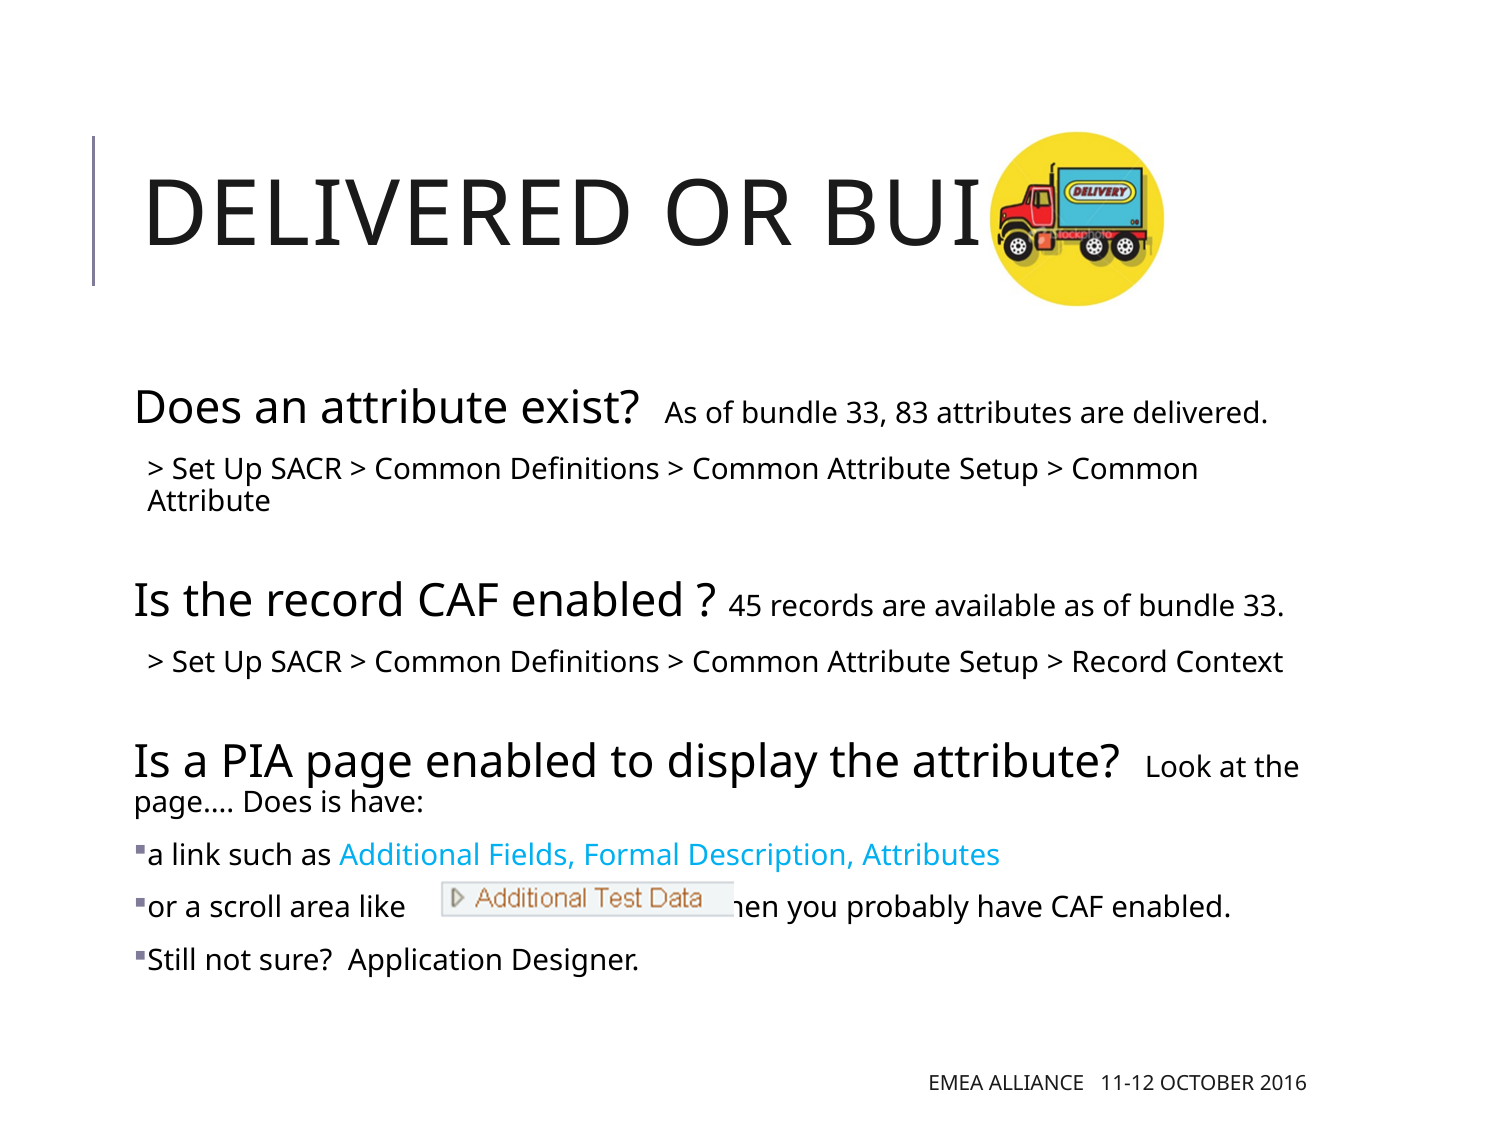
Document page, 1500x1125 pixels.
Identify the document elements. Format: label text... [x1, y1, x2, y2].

picture [988, 130, 1166, 308]
footer EMEA Alliance 11-12 October 2016 [595, 1061, 1322, 1107]
title Delivered or build? [126, 96, 1322, 342]
list Does an attribute exist? As of bundle 33, 83 attributes are delivered. > Set Up SACR > Common Definitions > Common Attribute Setup > Common Attribute Is the record CAF enabled ? 45 records are available as of bundle 33. > Set Up SACR > Common Definitions > Common Attribute Setup > Record Context Is a PIA page enabled to display the attribute? Look at the page…. Does is have: a link such as Additional Fields, Formal Description, Attributes or a scroll area like then you probably have CAF enabled. Still not sure? Application Designer. [126, 375, 1322, 1035]
picture [434, 869, 735, 927]
